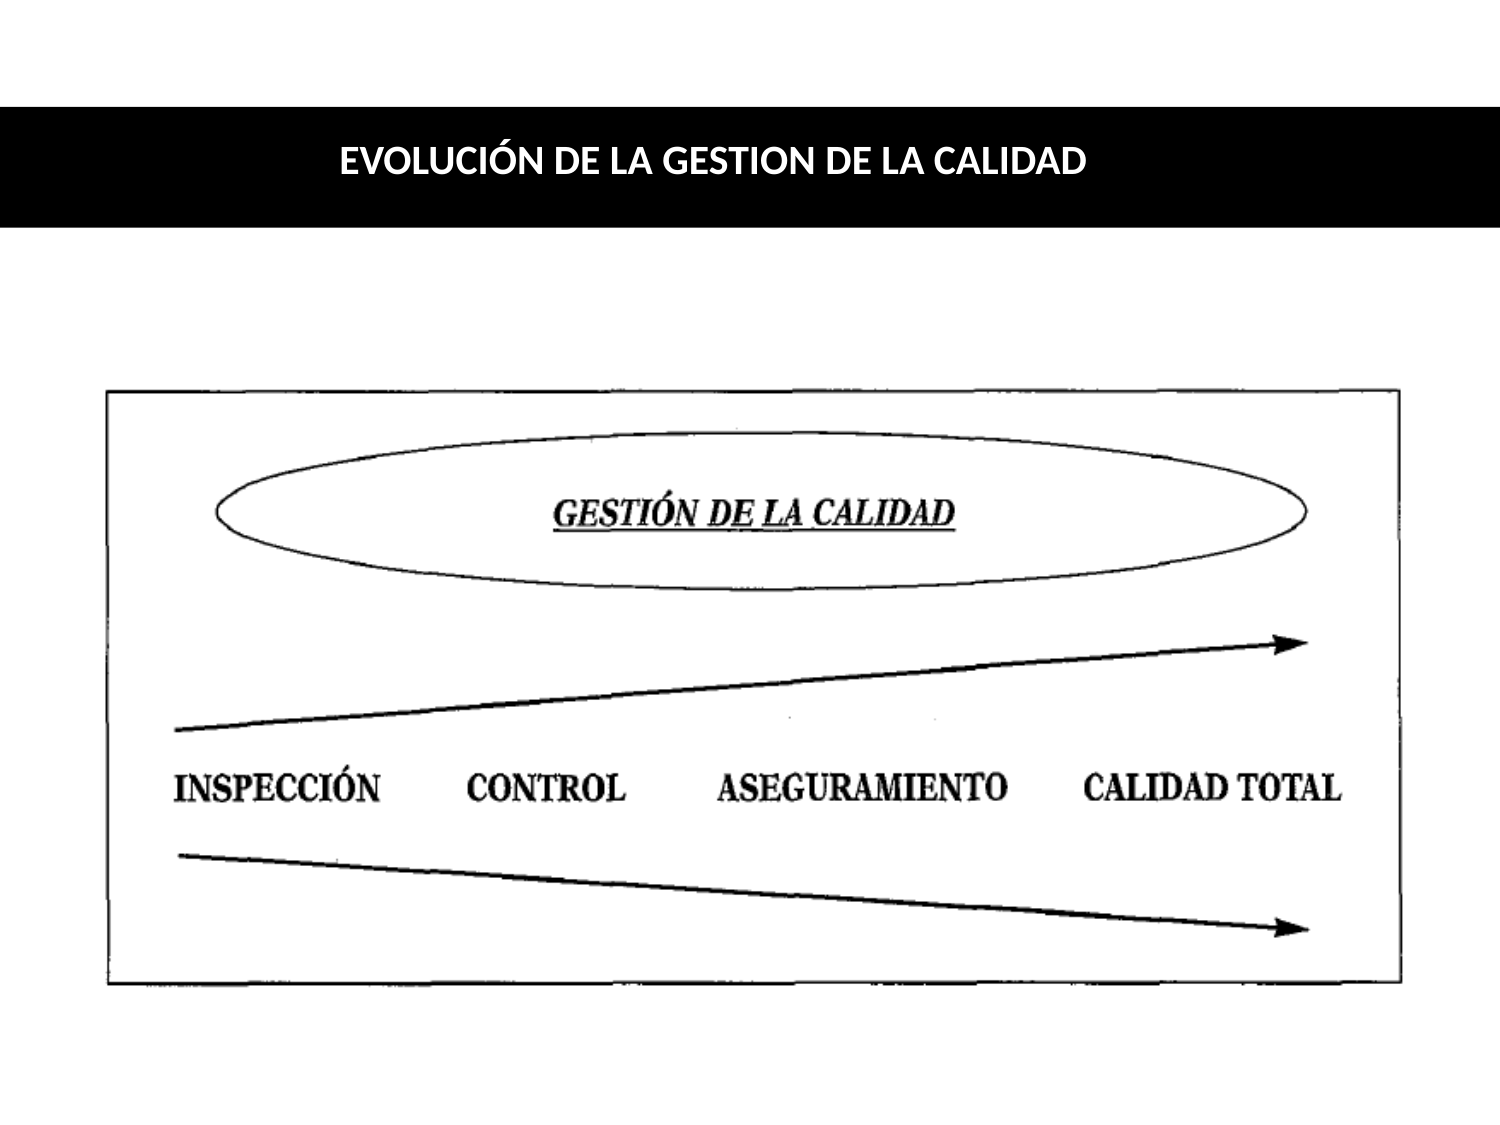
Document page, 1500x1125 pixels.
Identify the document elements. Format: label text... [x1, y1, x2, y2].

text_box [0, 106, 1500, 229]
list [82, 373, 1418, 996]
text_box EVOLUCIÓN DE LA GESTION DE LA CALIDAD [324, 125, 1247, 191]
